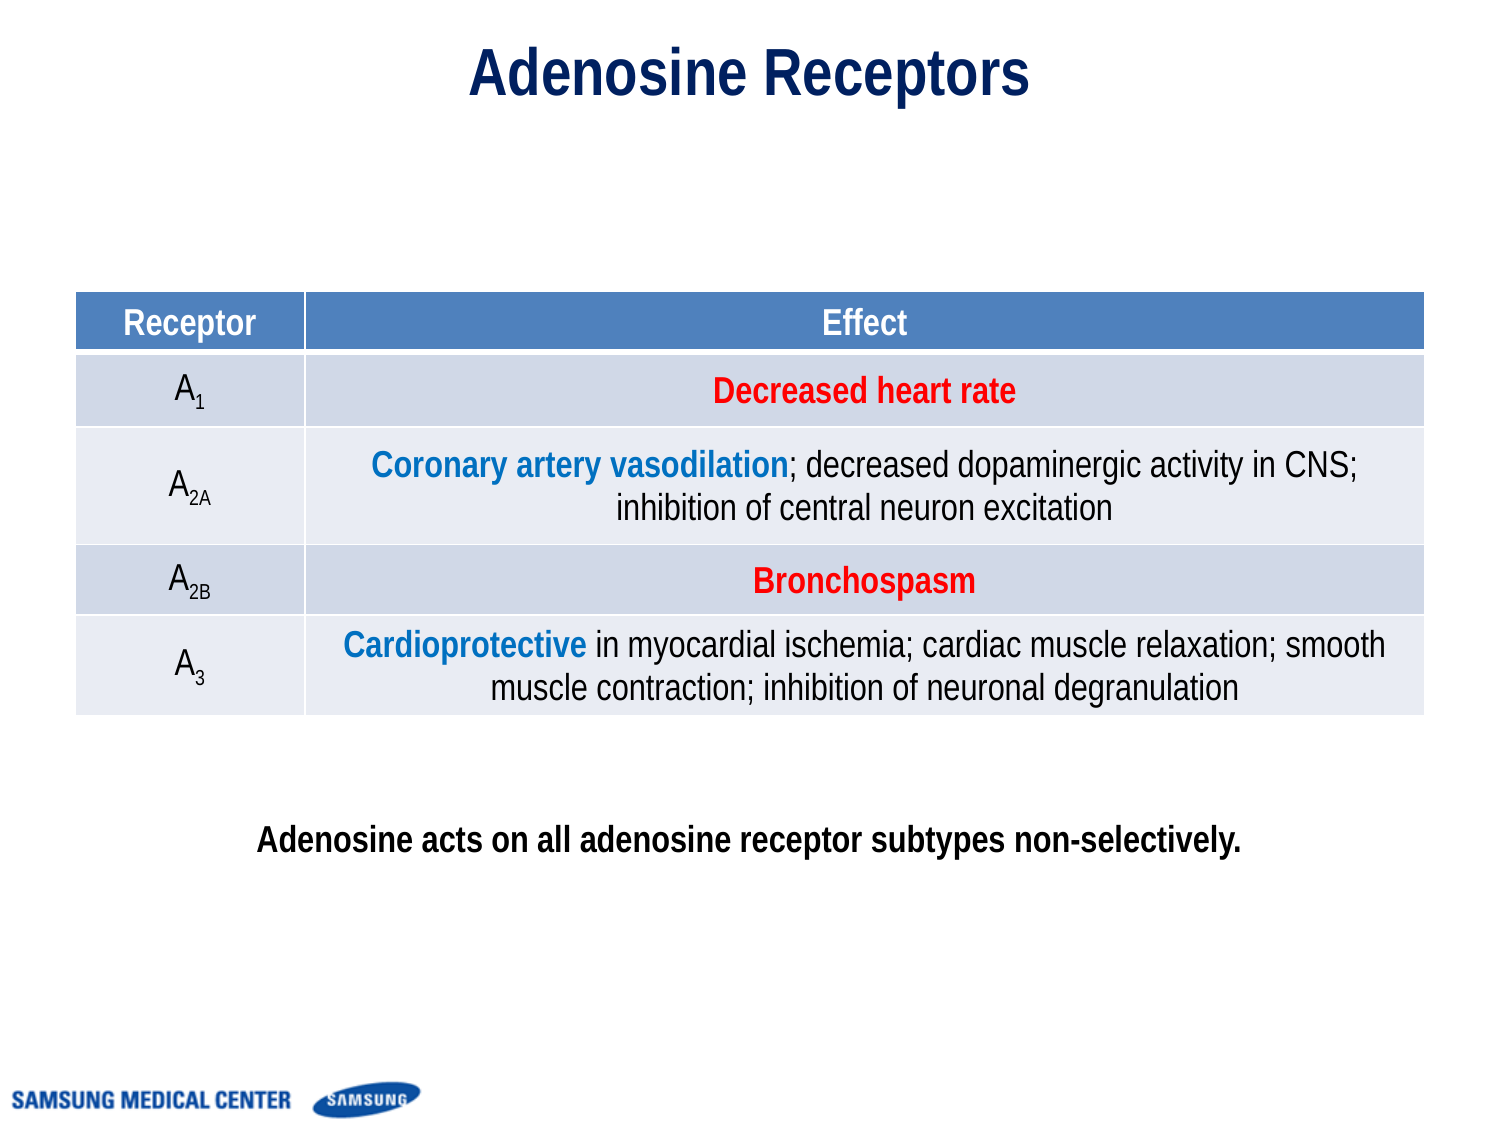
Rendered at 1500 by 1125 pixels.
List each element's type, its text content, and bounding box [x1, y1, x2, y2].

table_cell A2B [76, 545, 304, 614]
table_header Effect [306, 292, 1424, 349]
table_header Receptor [76, 292, 304, 349]
text_box Adenosine acts on all adenosine receptor subtypes non-selectively. [88, 798, 1418, 868]
table_cell Bronchospasm [306, 545, 1424, 614]
table_cell Cardioprotective in myocardial ischemia; cardiac muscle relaxation; smooth muscle contraction; inhibition of neuronal degranulation [306, 616, 1424, 715]
table_cell A3 [76, 616, 304, 715]
table_cell Decreased heart rate [306, 355, 1424, 426]
table_cell Coronary artery vasodilation; decreased dopaminergic activity in CNS; inhibition of central neuron excitation [306, 428, 1424, 544]
table_cell A1 [76, 355, 304, 426]
table_cell A2A [76, 428, 304, 544]
picture [0, 1070, 432, 1125]
text_box Adenosine Receptors [74, 0, 1425, 138]
